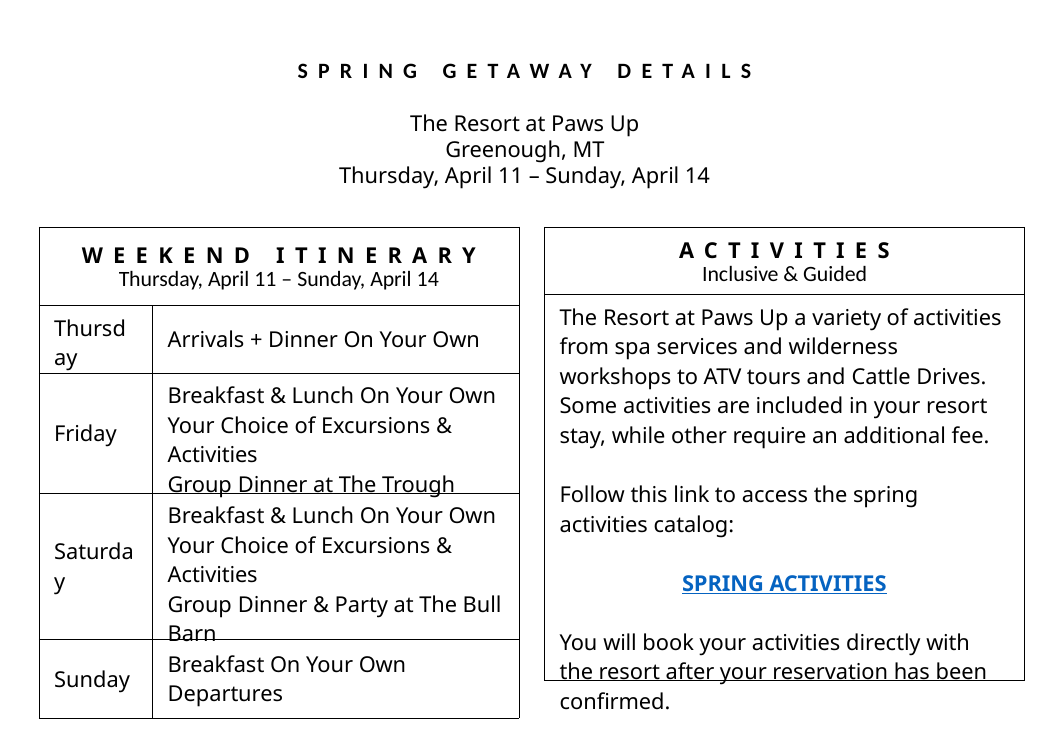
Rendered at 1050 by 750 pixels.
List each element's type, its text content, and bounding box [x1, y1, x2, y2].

table_cell Thursday [40, 306, 152, 373]
table_cell Friday [40, 374, 152, 493]
table_cell Breakfast & Lunch On Your Own Your Choice of Excursions & Activities Group Dinner & Party at The Bull Barn [153, 494, 519, 639]
table_header ACTIVITIES Inclusive & Guided [545, 228, 1024, 294]
table_cell The Resort at Paws Up a variety of activities from spa services and wilderness workshops to ATV tours and Cattle Drives. Some activities are included in your resort stay, while other require an additional fee. Follow this link to access the spring activities catalog: SPRING ACTIVITIES You will book your activities directly with the resort after your reservation has been confirmed. [545, 295, 1024, 680]
table_cell Breakfast On Your Own Departures [153, 640, 519, 718]
table_cell Breakfast & Lunch On Your Own Your Choice of Excursions & Activities Group Dinner at The Trough [153, 374, 519, 493]
table_header WEEKEND ITINERARY Thursday, April 11 – Sunday, April 14 [40, 228, 519, 305]
table_cell Saturday [40, 494, 152, 639]
table_cell Arrivals + Dinner On Your Own [153, 306, 519, 373]
text_box SPRING GETAWAY DETAILS The Resort at Paws Up Greenough, MT Thursday, April 11 – Sunday, April 14 [39, 49, 1011, 196]
table_cell Sunday [40, 640, 152, 718]
